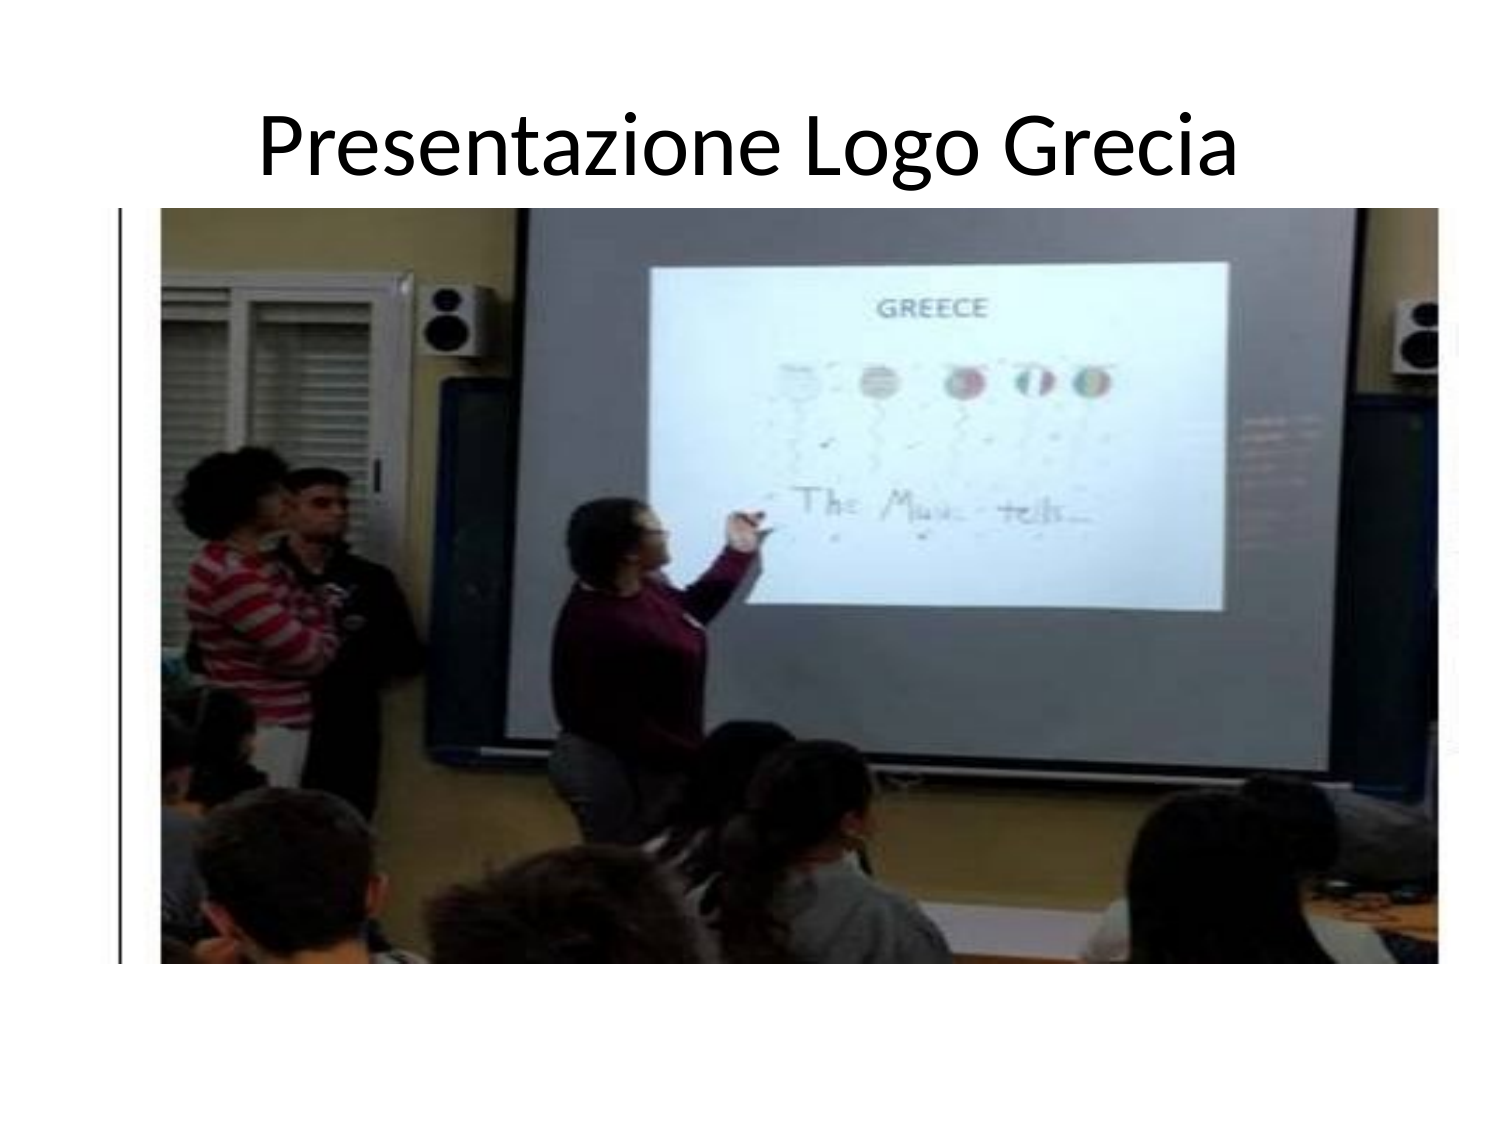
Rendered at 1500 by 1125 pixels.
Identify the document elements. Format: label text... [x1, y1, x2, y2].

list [100, 207, 1459, 965]
title Presentazione Logo Grecia [75, 45, 1425, 233]
